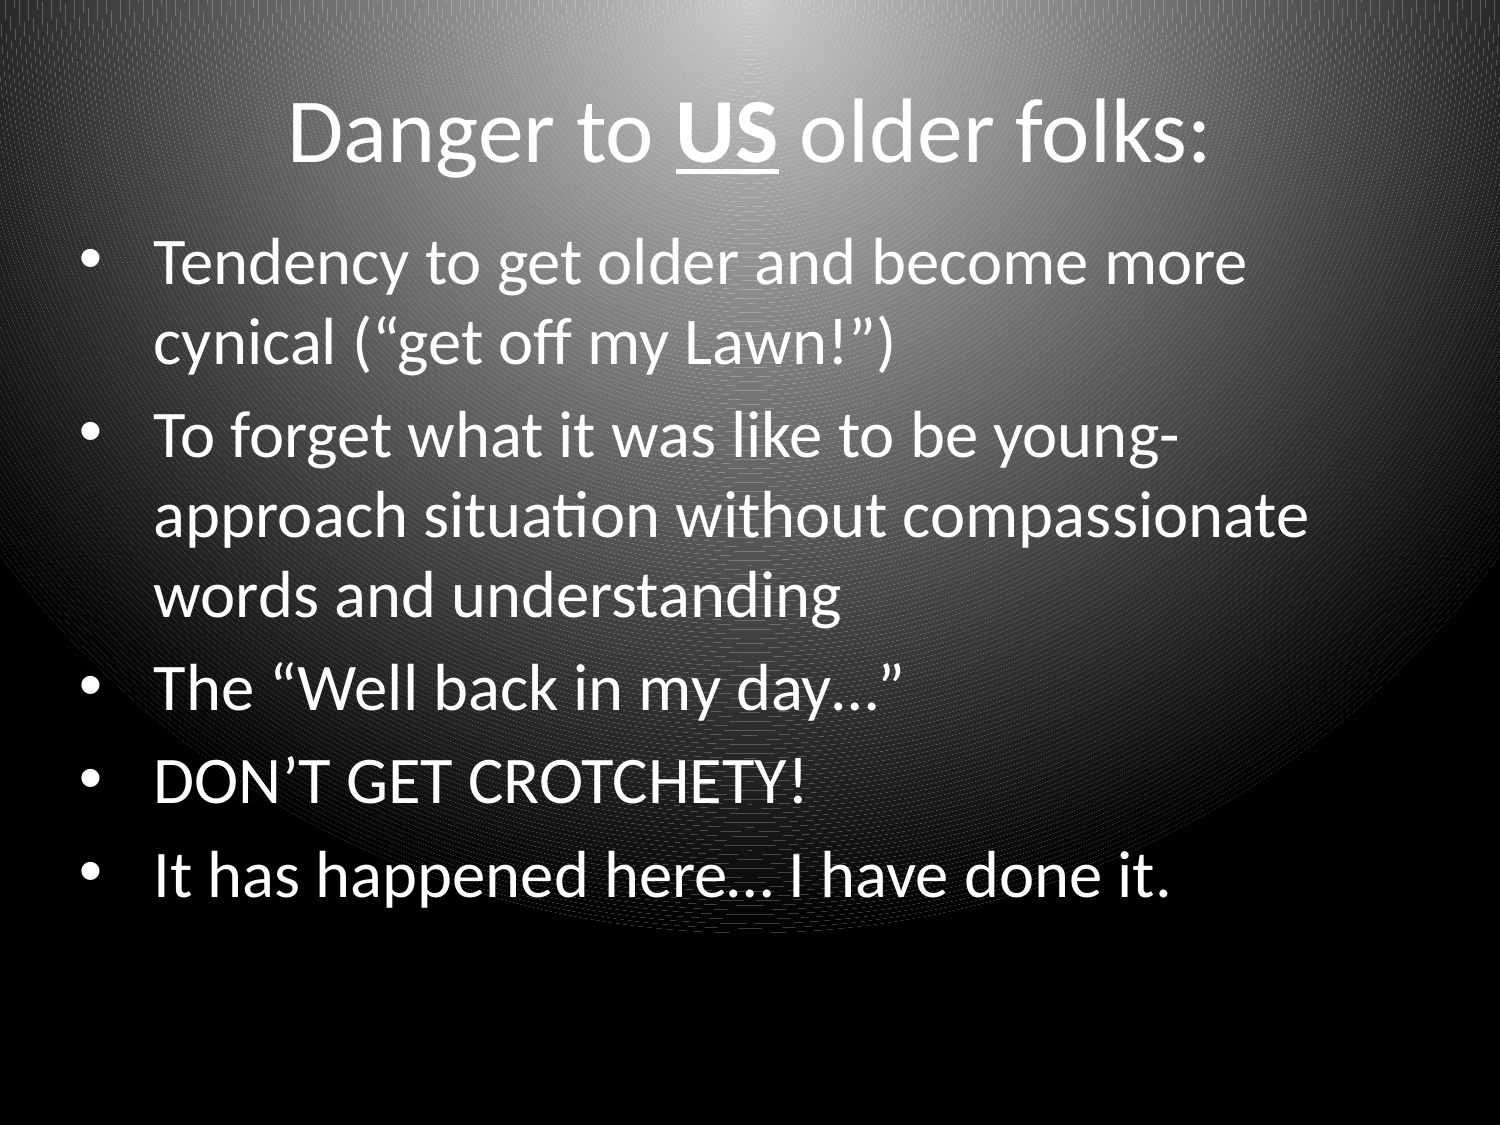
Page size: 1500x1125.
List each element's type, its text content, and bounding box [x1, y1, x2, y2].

subtitle Tendency to get older and become more cynical (“get off my Lawn!”) To forget what it was like to be young-approach situation without compassionate words and understanding The “Well back in my day…” DON’T GET CROTCHETY! It has happened here… I have done it. [63, 210, 1388, 1002]
title Danger to US older folks: [112, 42, 1388, 210]
